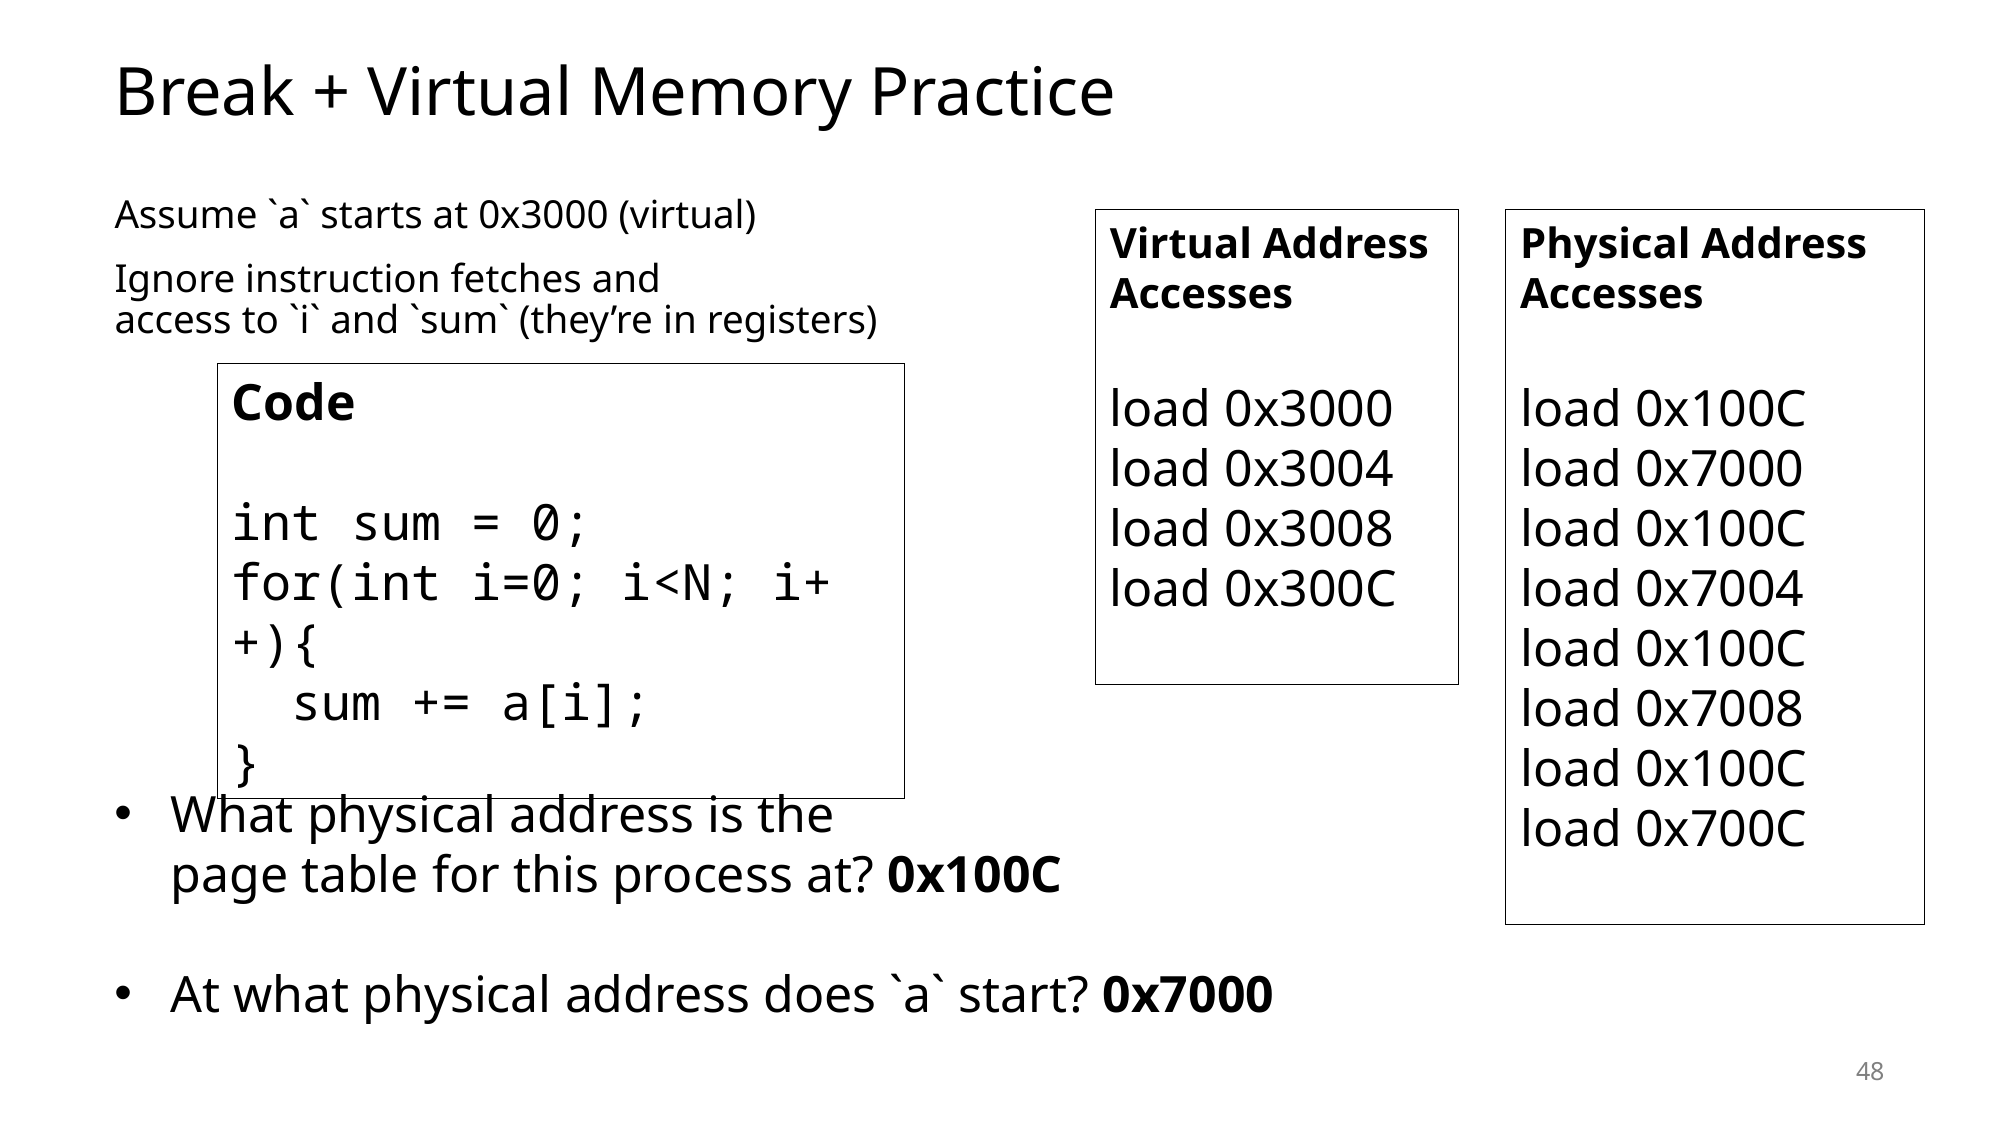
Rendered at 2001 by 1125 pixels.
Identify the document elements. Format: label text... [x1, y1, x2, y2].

text_box Virtual Address Accesses load 0x3000 load 0x3004 load 0x3008 load 0x300C [1095, 209, 1459, 685]
list Assume `a` starts at 0x3000 (virtual) Ignore instruction fetches and access to `i` and `sum` (they’re in registers) [99, 187, 1900, 351]
slide_number 48 [1749, 1042, 1900, 1103]
text_box Code int sum = 0; for(int i=0; i<N; i++){ sum += a[i]; } [217, 363, 905, 774]
text_box Physical Address Accesses load 0x100C load 0x7000 load 0x100C load 0x7004 load 0x100C load 0x7008 load 0x100C load 0x700C [1505, 209, 1925, 925]
title Break + Virtual Memory Practice [99, 37, 1900, 150]
text_box What physical address is the page table for this process at? 0x100C At what physical address does `a` start? 0x7000 [99, 774, 1376, 1090]
